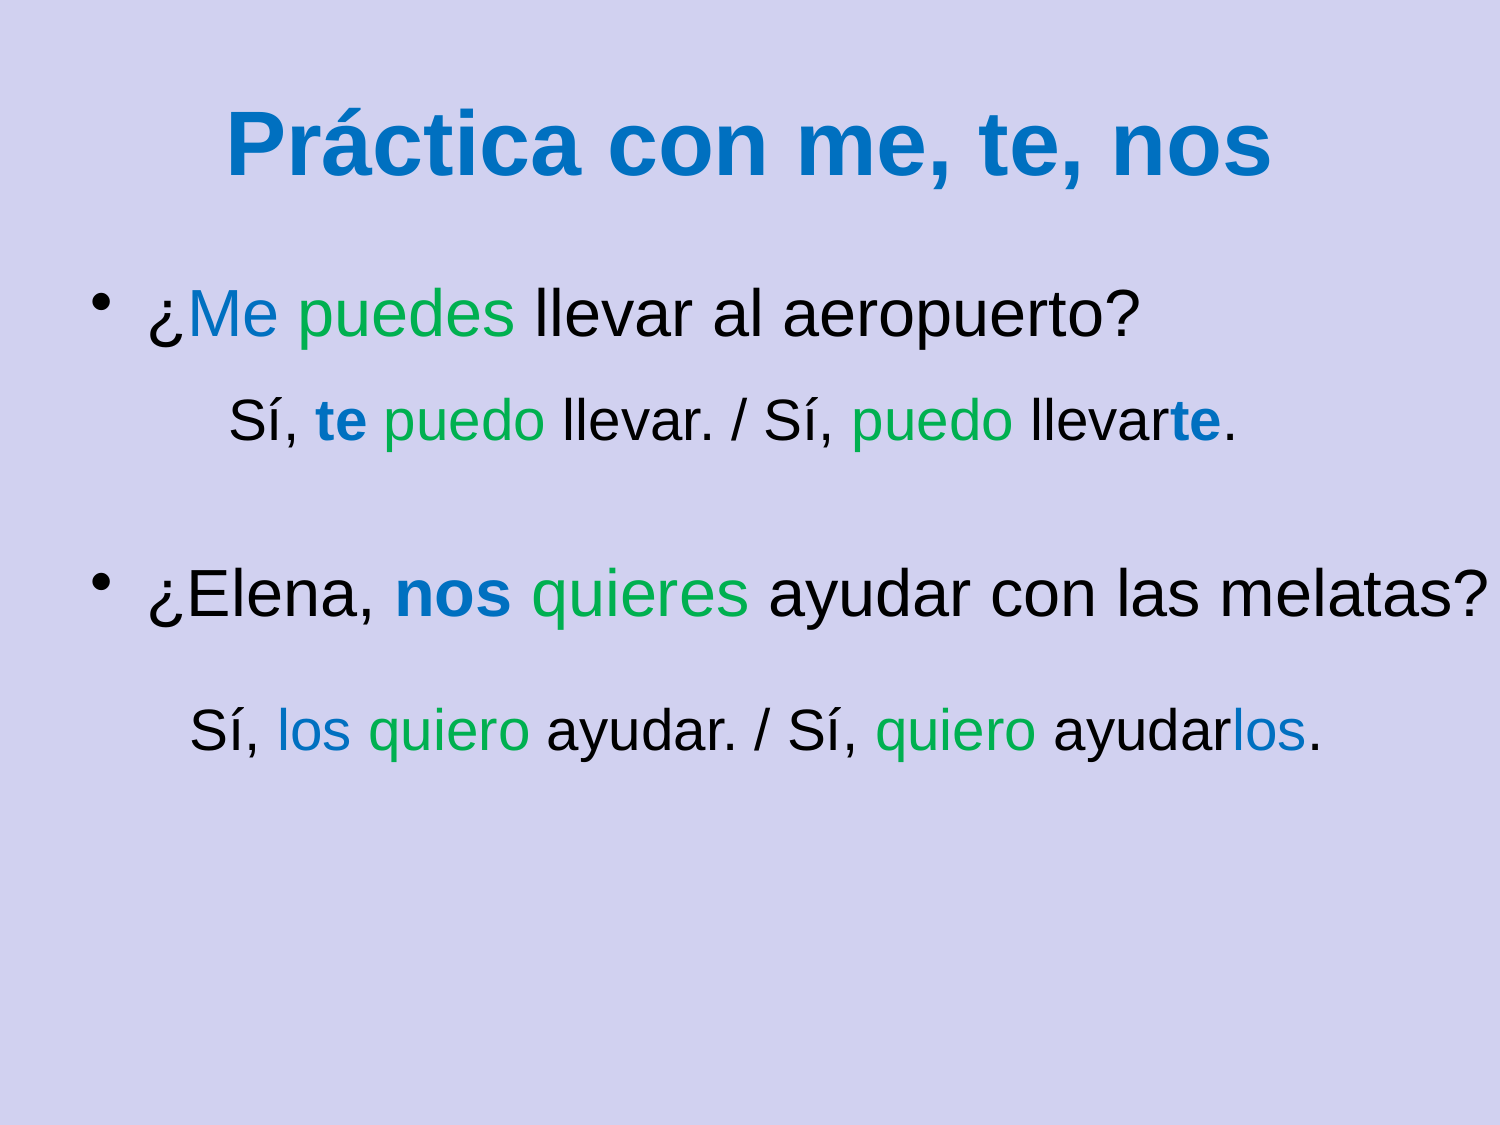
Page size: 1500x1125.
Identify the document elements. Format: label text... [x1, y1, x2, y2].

list ¿Me puedes llevar al aeropuerto? ¿Elena, nos quieres ayudar con las melatas? [74, 262, 1500, 1006]
text_box Sí, te puedo llevar. / Sí, puedo llevarte. [213, 374, 1351, 460]
title Práctica con me, te, nos [74, 44, 1426, 233]
text_box Sí, los quiero ayudar. / Sí, quiero ayudarlos. [174, 684, 1400, 770]
